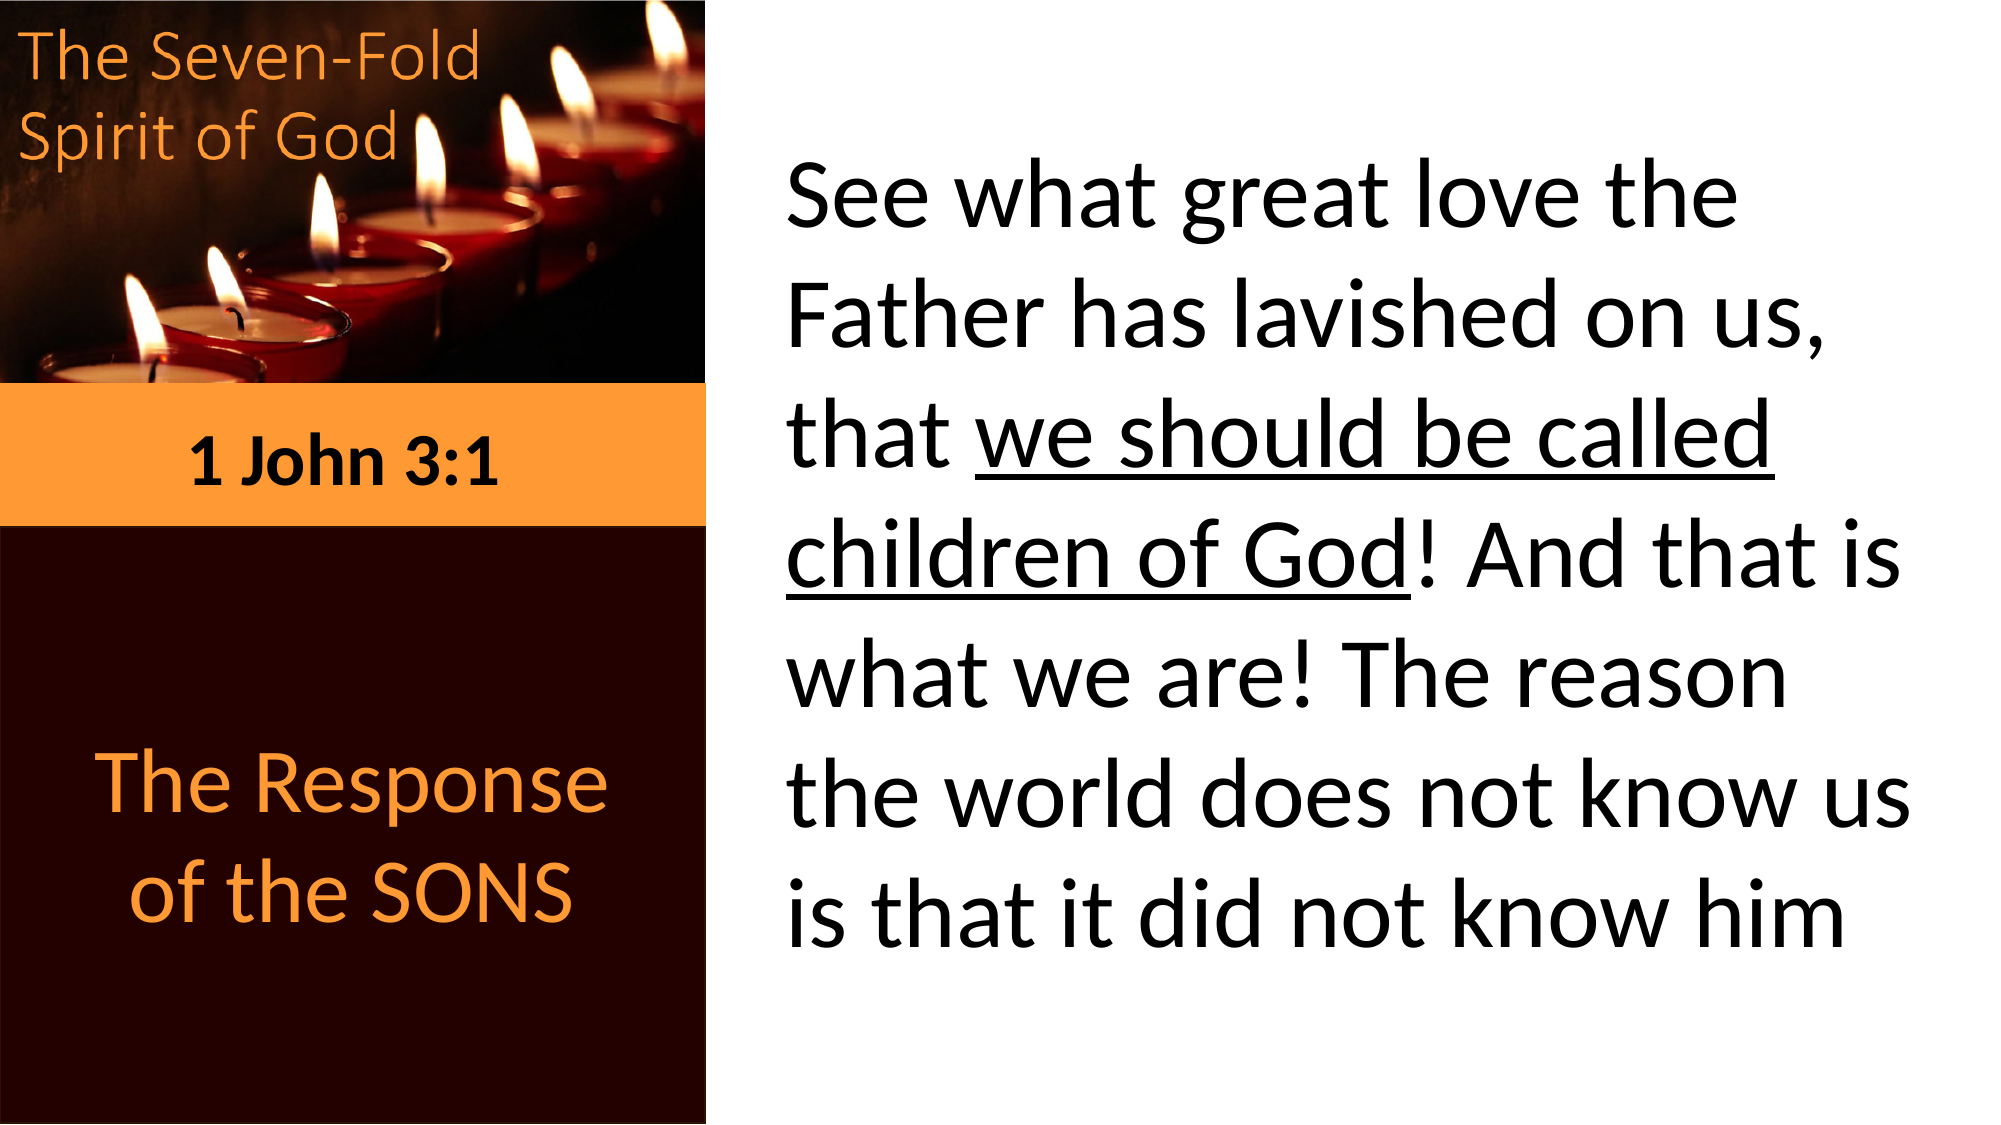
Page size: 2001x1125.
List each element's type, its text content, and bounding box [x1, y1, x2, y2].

picture [0, 0, 705, 383]
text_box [0, 383, 705, 527]
text_box See what great love the Father has lavished on us, that we should be called children of God! And that is what we are! The reason the world does not know us is that it did not know him [771, 120, 1949, 1035]
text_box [0, 527, 705, 1123]
